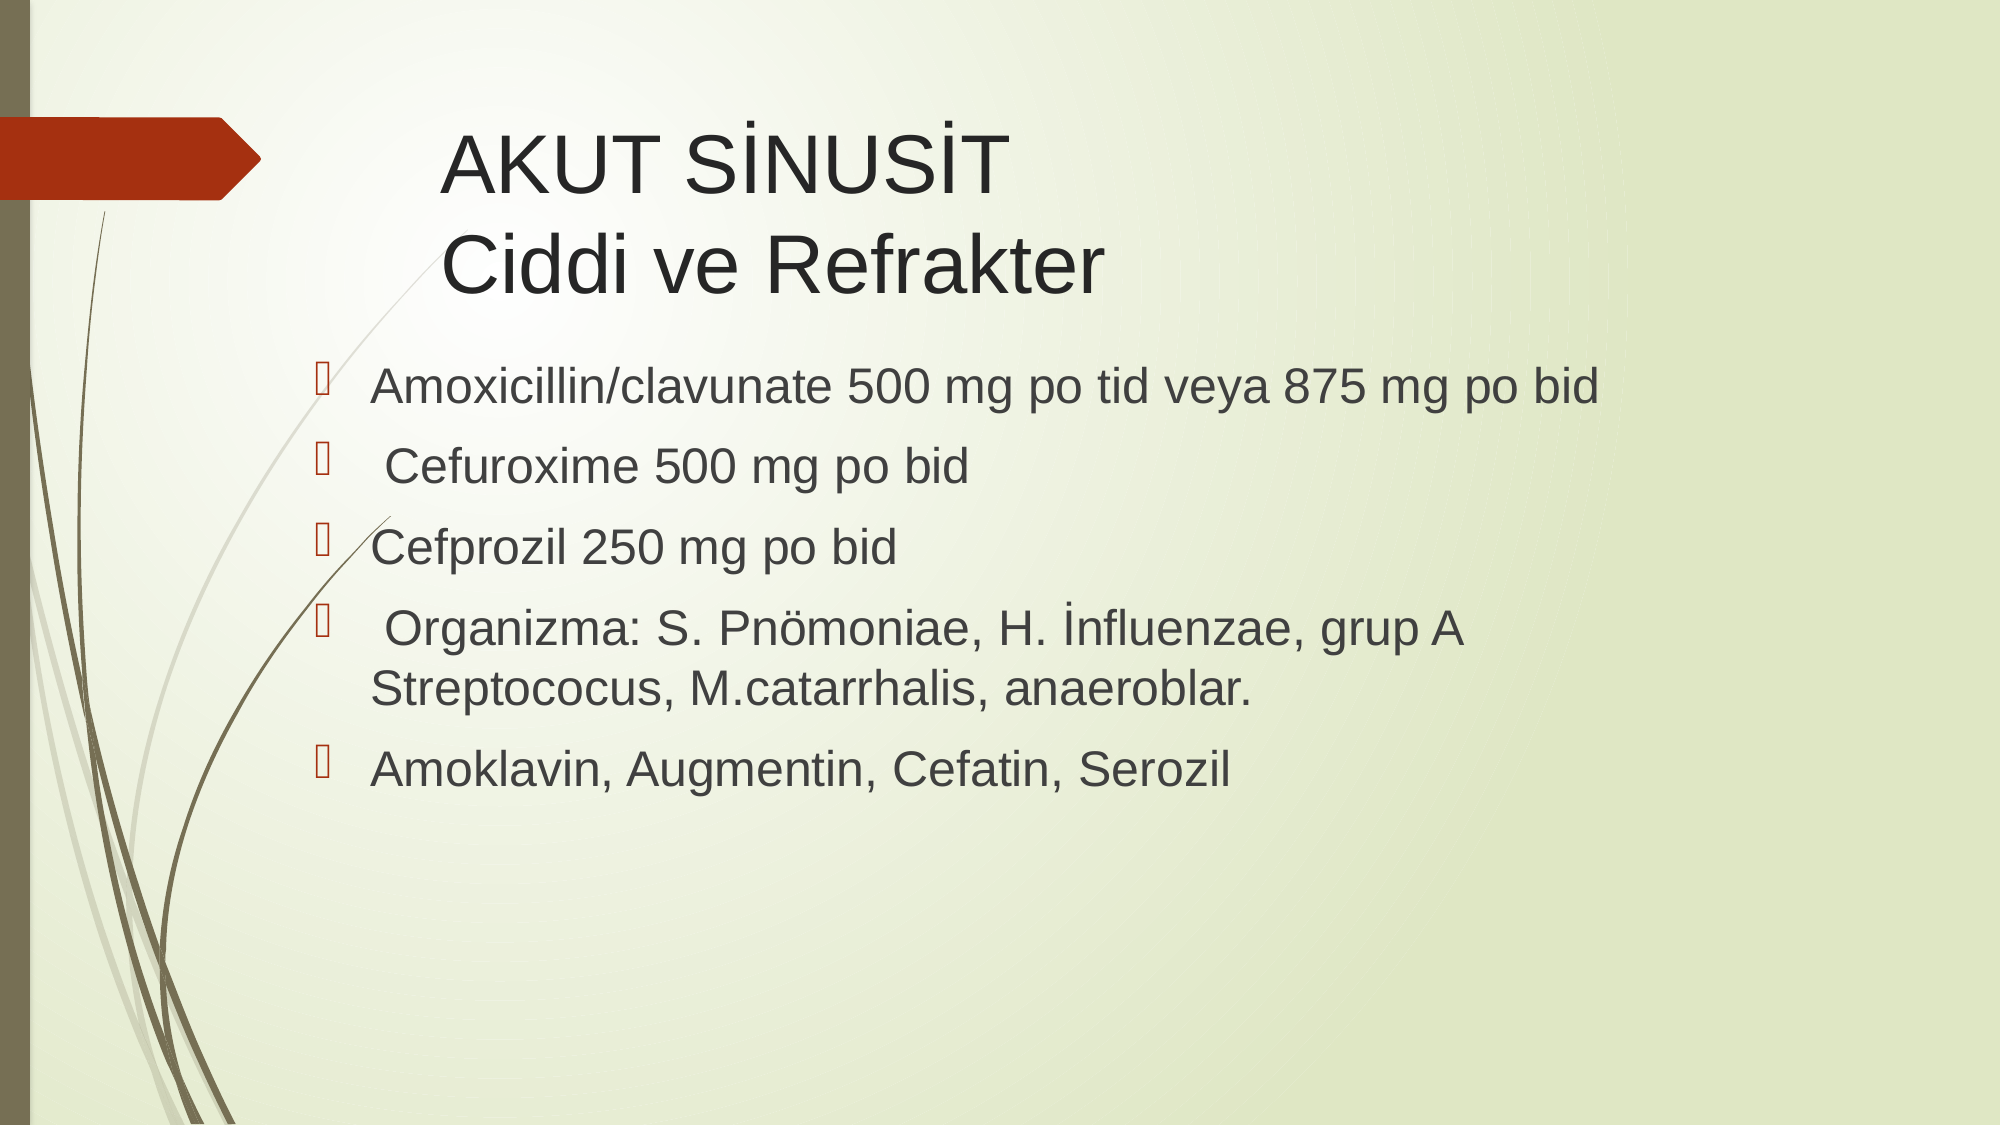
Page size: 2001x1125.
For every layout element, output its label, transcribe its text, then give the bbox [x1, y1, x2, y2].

title AKUT SİNUSİT Ciddi ve Refrakter [425, 102, 1888, 313]
list Amoxicillin/clavunate 500 mg po tid veya 875 mg po bid Cefuroxime 500 mg po bid Cefprozil 250 mg po bid Organizma: S. Pnömoniae, H. İnfluenzae, grup A Streptococus, M.catarrhalis, anaeroblar. Amoklavin, Augmentin, Cefatin, Serozil [299, 345, 1762, 966]
